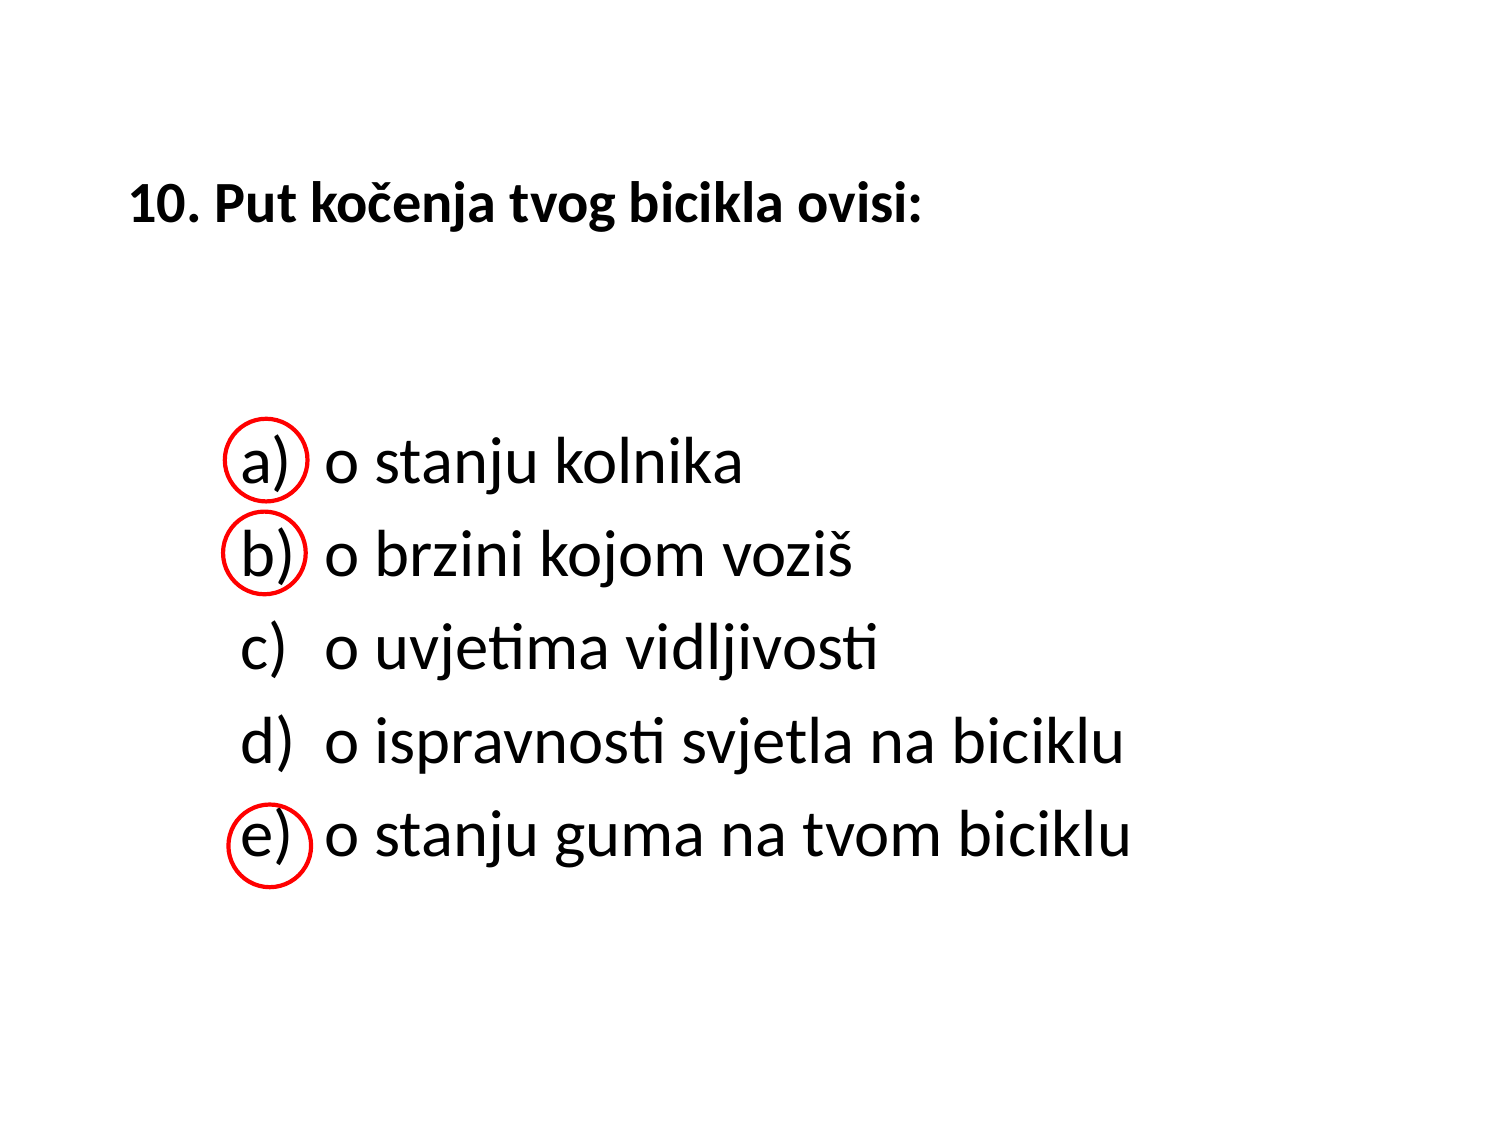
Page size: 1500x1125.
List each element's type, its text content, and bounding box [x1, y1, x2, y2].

text_box [226, 802, 314, 890]
title 10. Put kočenja tvog bicikla ovisi: [112, 78, 1412, 320]
subtitle o stanju kolnika o brzini kojom voziš o uvjetima vidljivosti o ispravnosti svjetla na biciklu o stanju guma na tvom biciklu [225, 408, 1317, 925]
text_box [220, 509, 308, 597]
text_box [222, 416, 310, 504]
